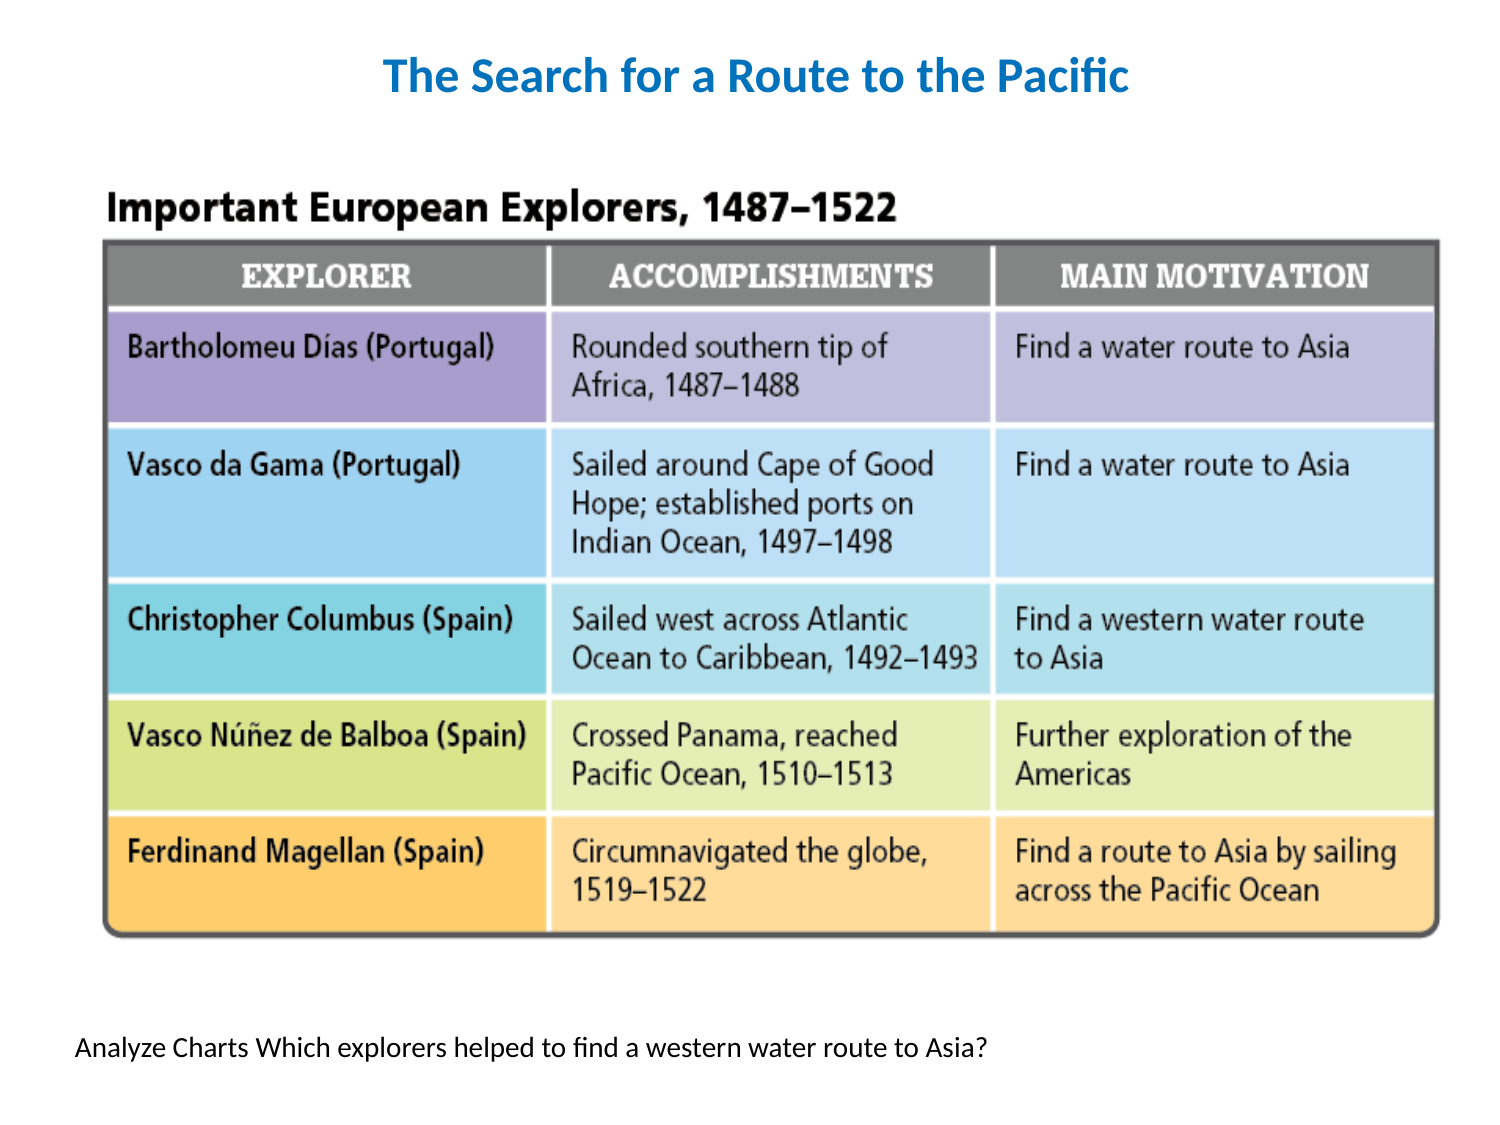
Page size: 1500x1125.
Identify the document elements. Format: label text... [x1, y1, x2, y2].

text_box Analyze Charts Which explorers helped to find a western water route to Asia? [60, 1028, 1482, 1071]
text_box The Search for a Route to the Pacific [45, 35, 1468, 111]
picture [62, 128, 1482, 1021]
